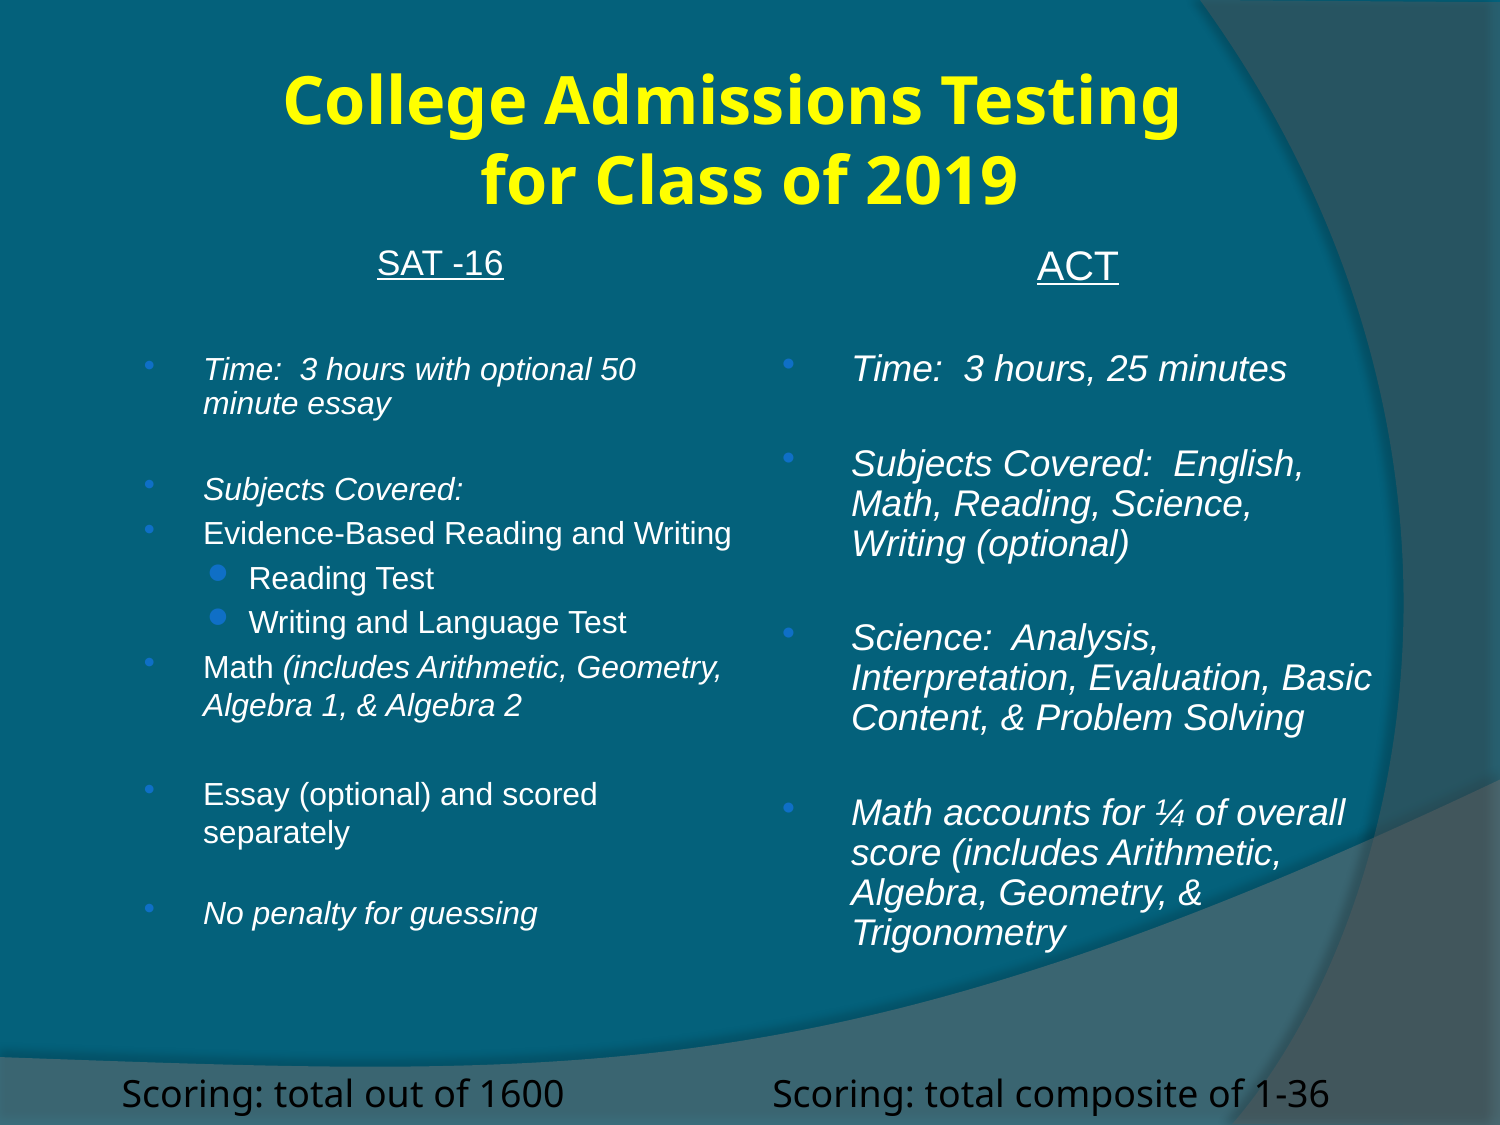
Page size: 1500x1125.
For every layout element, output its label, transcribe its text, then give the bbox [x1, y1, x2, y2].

list SAT -16 Time: 3 hours with optional 50 minute essay Subjects Covered: Evidence-Based Reading and Writing Reading Test Writing and Language Test Math (includes Arithmetic, Geometry, Algebra 1, & Algebra 2 Essay (optional) and scored separately No penalty for guessing [125, 237, 750, 975]
text_box Scoring: total out of 1600 Scoring: total composite of 1-36 [87, 1049, 1500, 1125]
list ACT Time: 3 hours, 25 minutes Subjects Covered: English, Math, Reading, Science, Writing (optional) Science: Analysis, Interpretation, Evaluation, Basic Content, & Problem Solving Math accounts for ¼ of overall score (includes Arithmetic, Algebra, Geometry, & Trigonometry [762, 237, 1388, 1000]
title College Admissions Testing for Class of 2019 [112, 37, 1388, 238]
